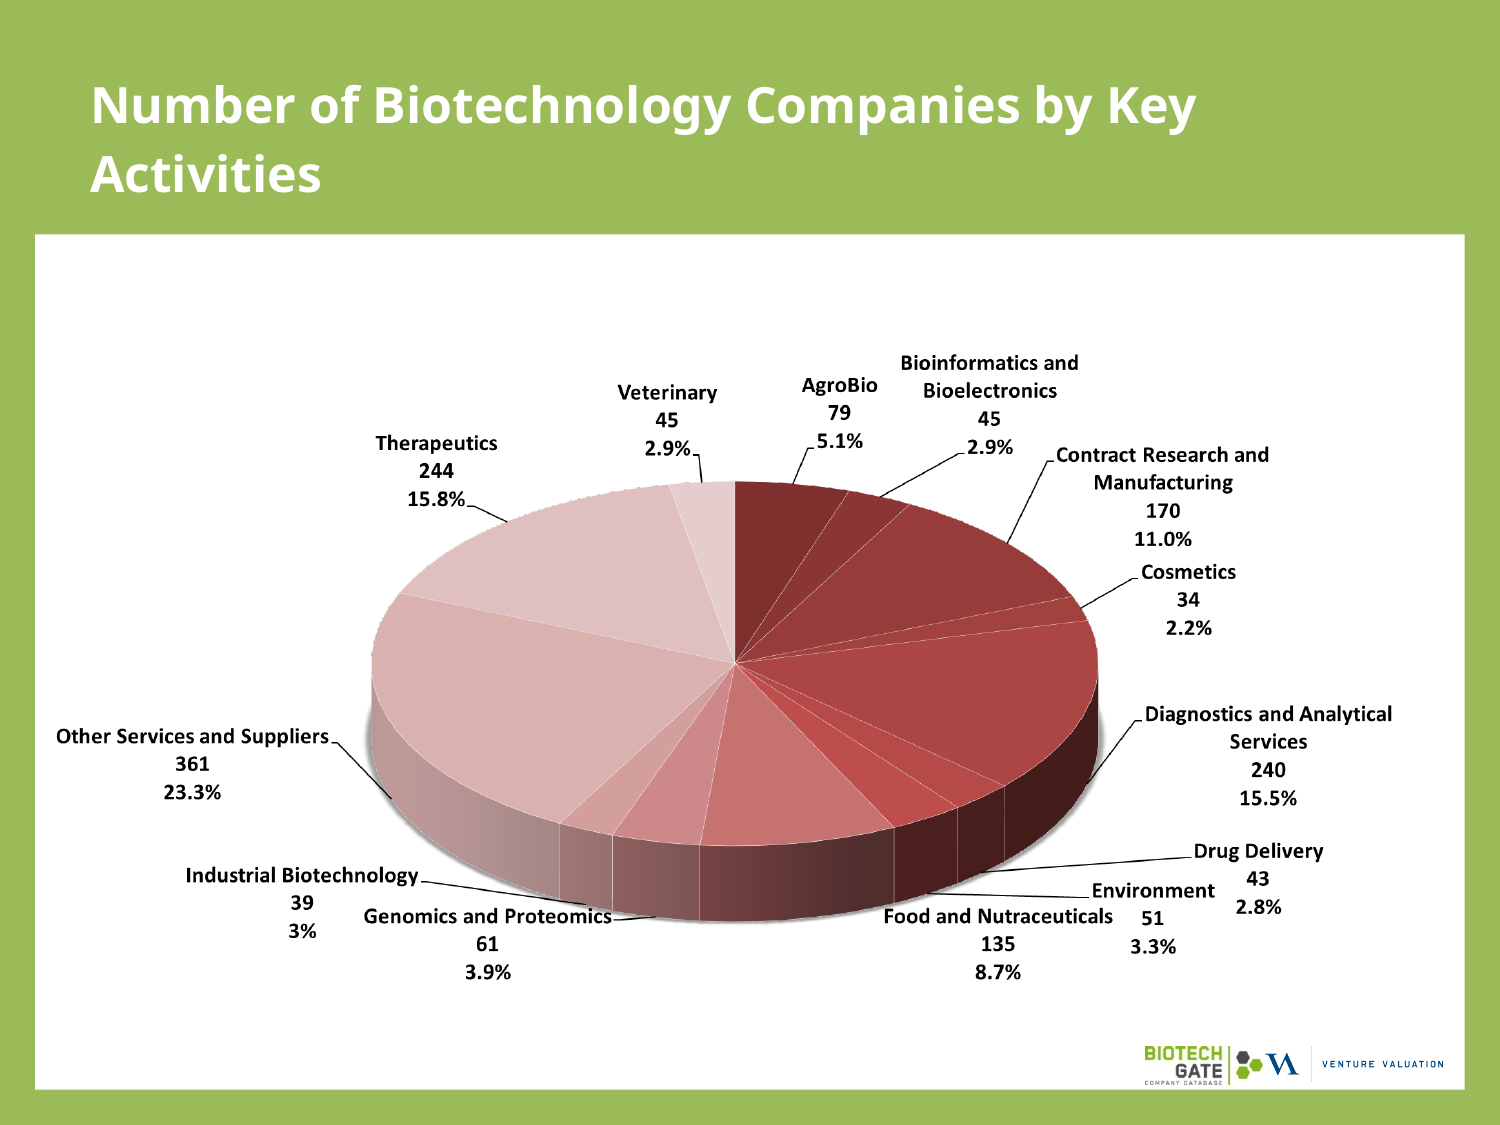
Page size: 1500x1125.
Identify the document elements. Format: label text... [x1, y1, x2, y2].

picture [1265, 1046, 1443, 1082]
title Number of Biotechnology Companies by Key Activities [74, 44, 1426, 233]
picture [0, 337, 1500, 987]
picture [1145, 1046, 1263, 1085]
